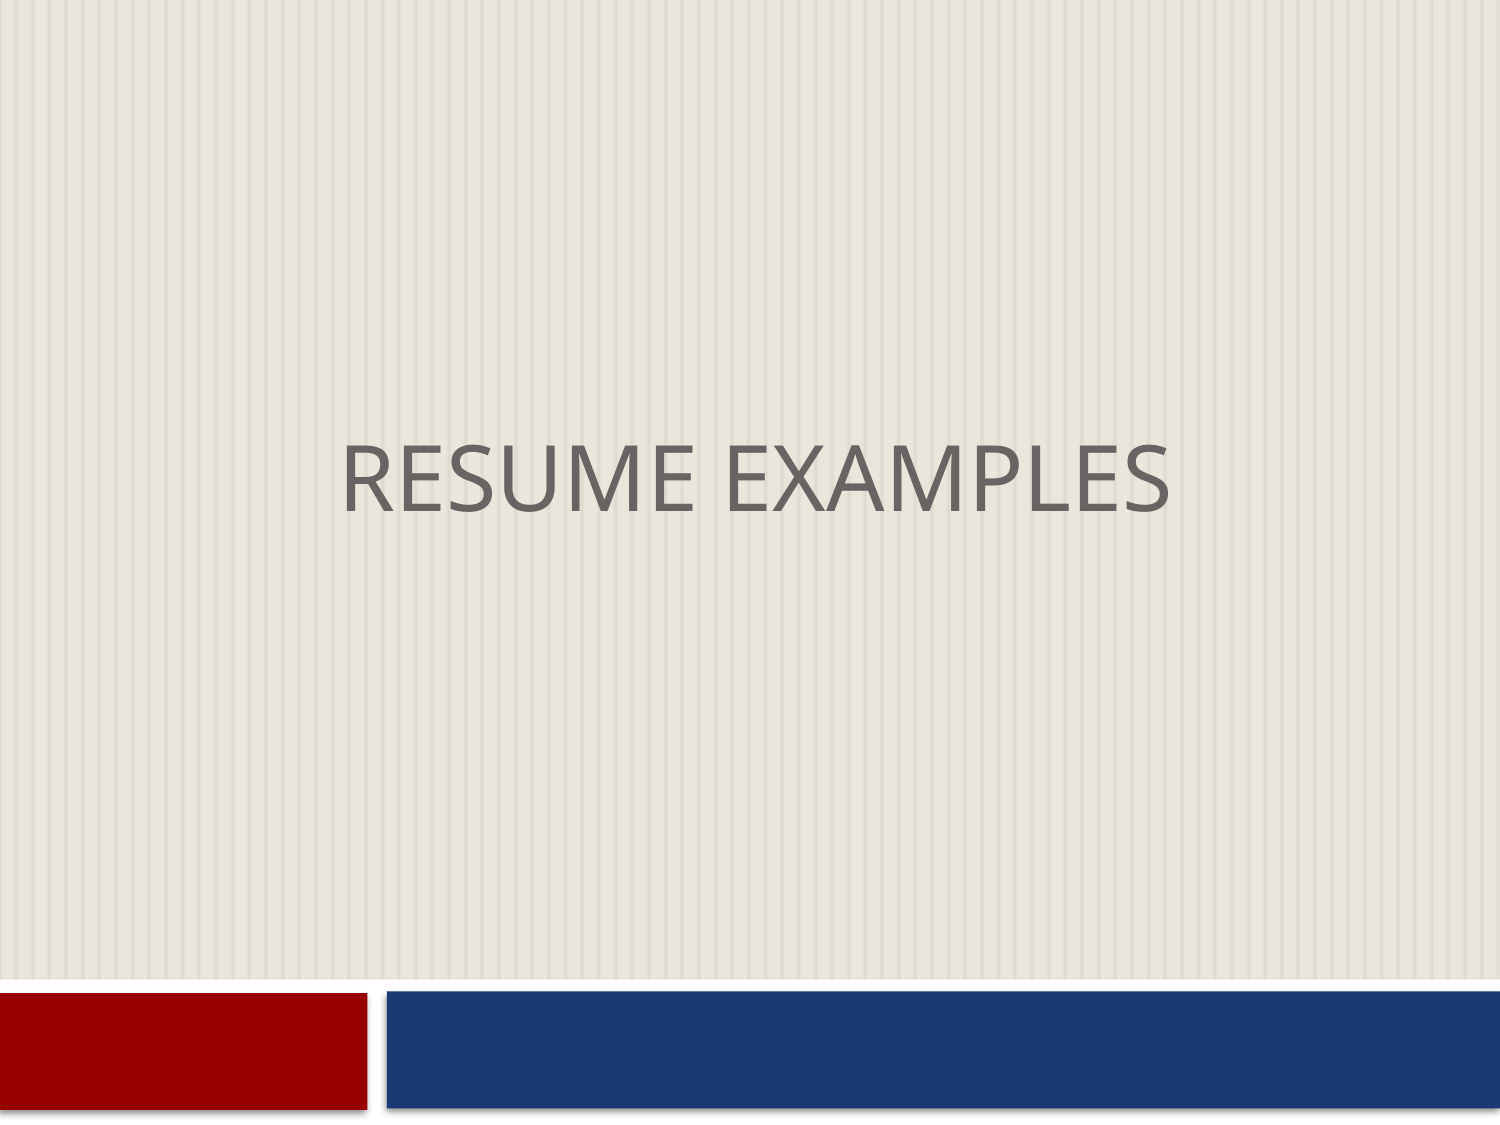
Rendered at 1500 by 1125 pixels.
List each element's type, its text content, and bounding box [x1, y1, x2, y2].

title Resume examples [62, 399, 1450, 538]
